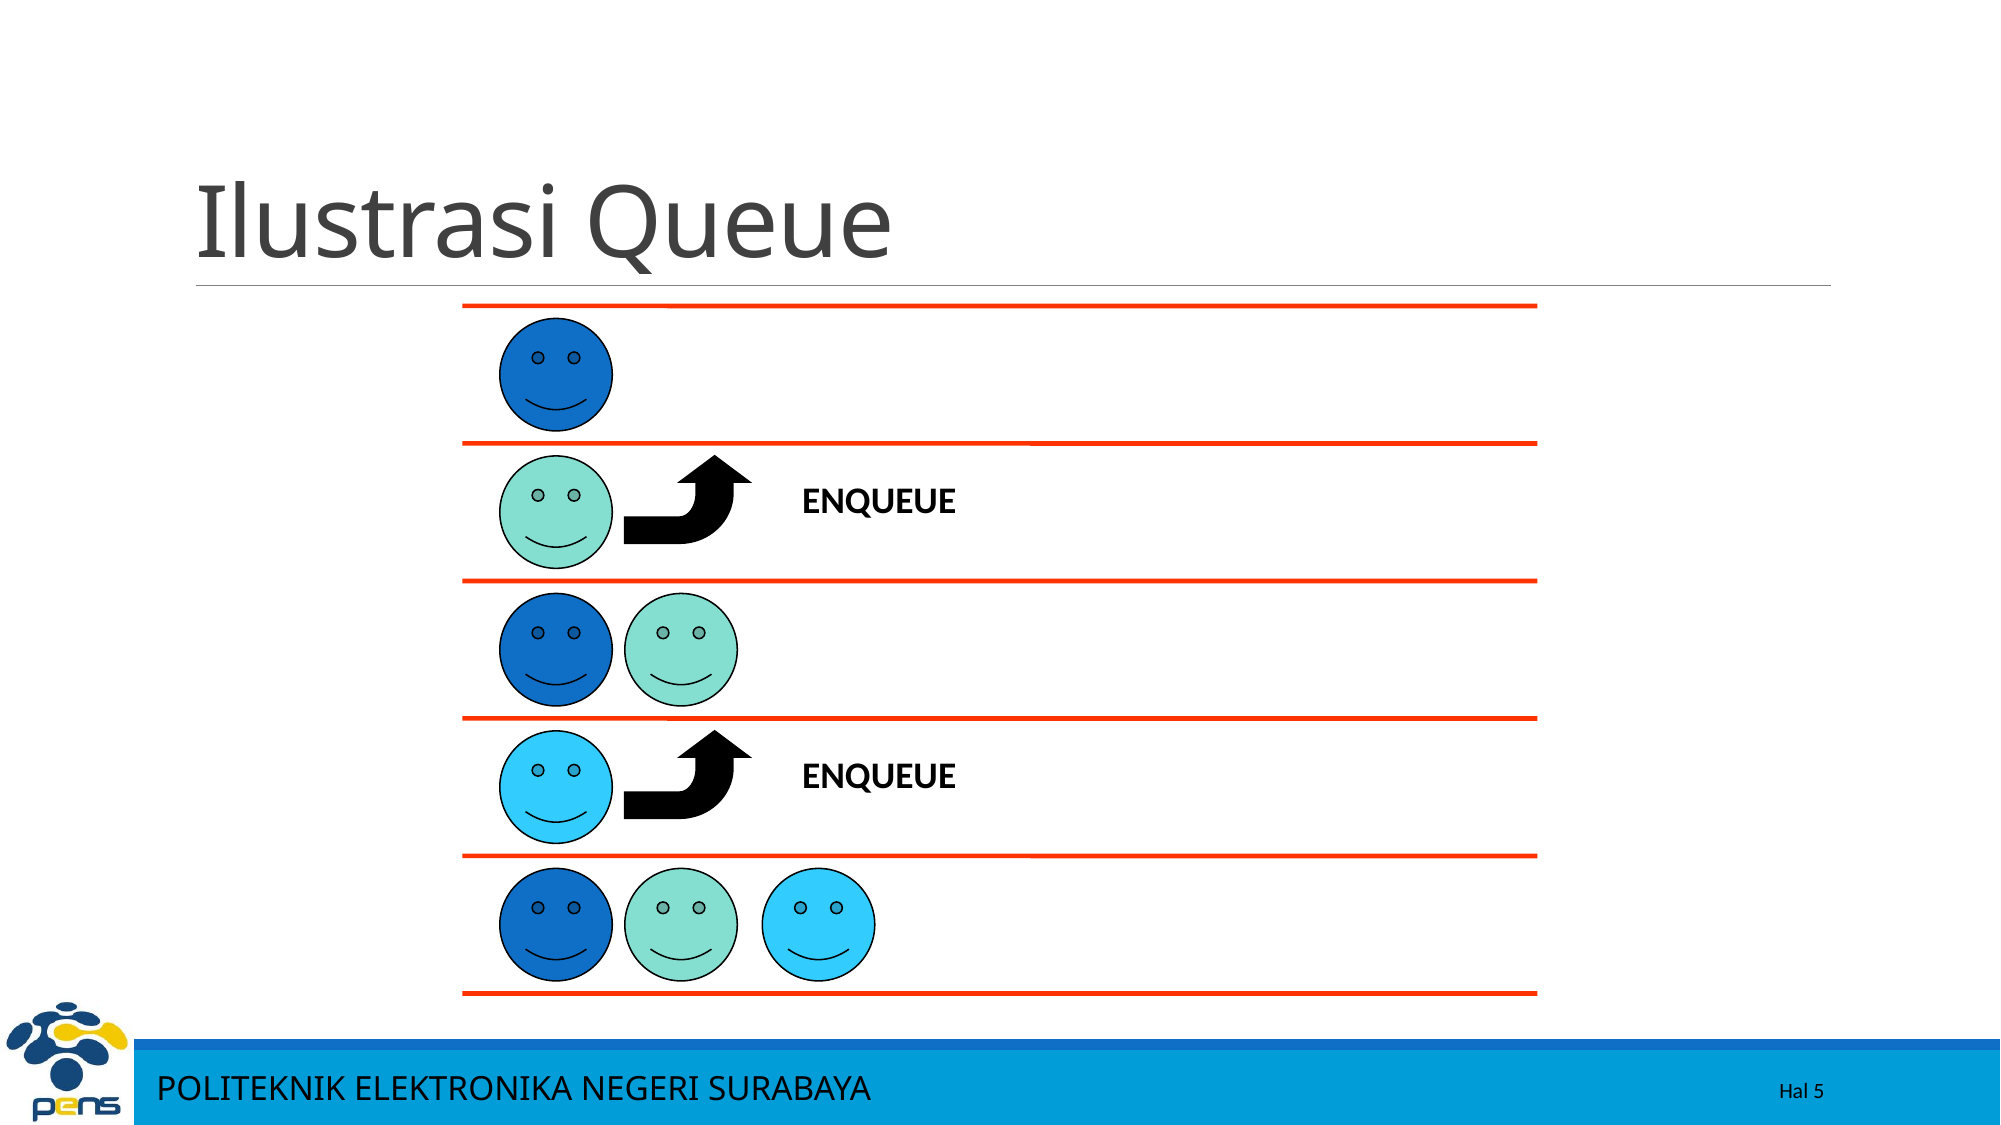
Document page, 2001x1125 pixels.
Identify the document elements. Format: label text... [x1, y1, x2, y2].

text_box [461, 305, 1538, 444]
slide_number 5 [1624, 1059, 1840, 1120]
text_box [461, 580, 1538, 719]
title Ilustrasi Queue [180, 47, 1830, 285]
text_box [461, 855, 1538, 994]
picture [0, 997, 134, 1125]
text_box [499, 455, 1038, 569]
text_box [499, 730, 1038, 844]
